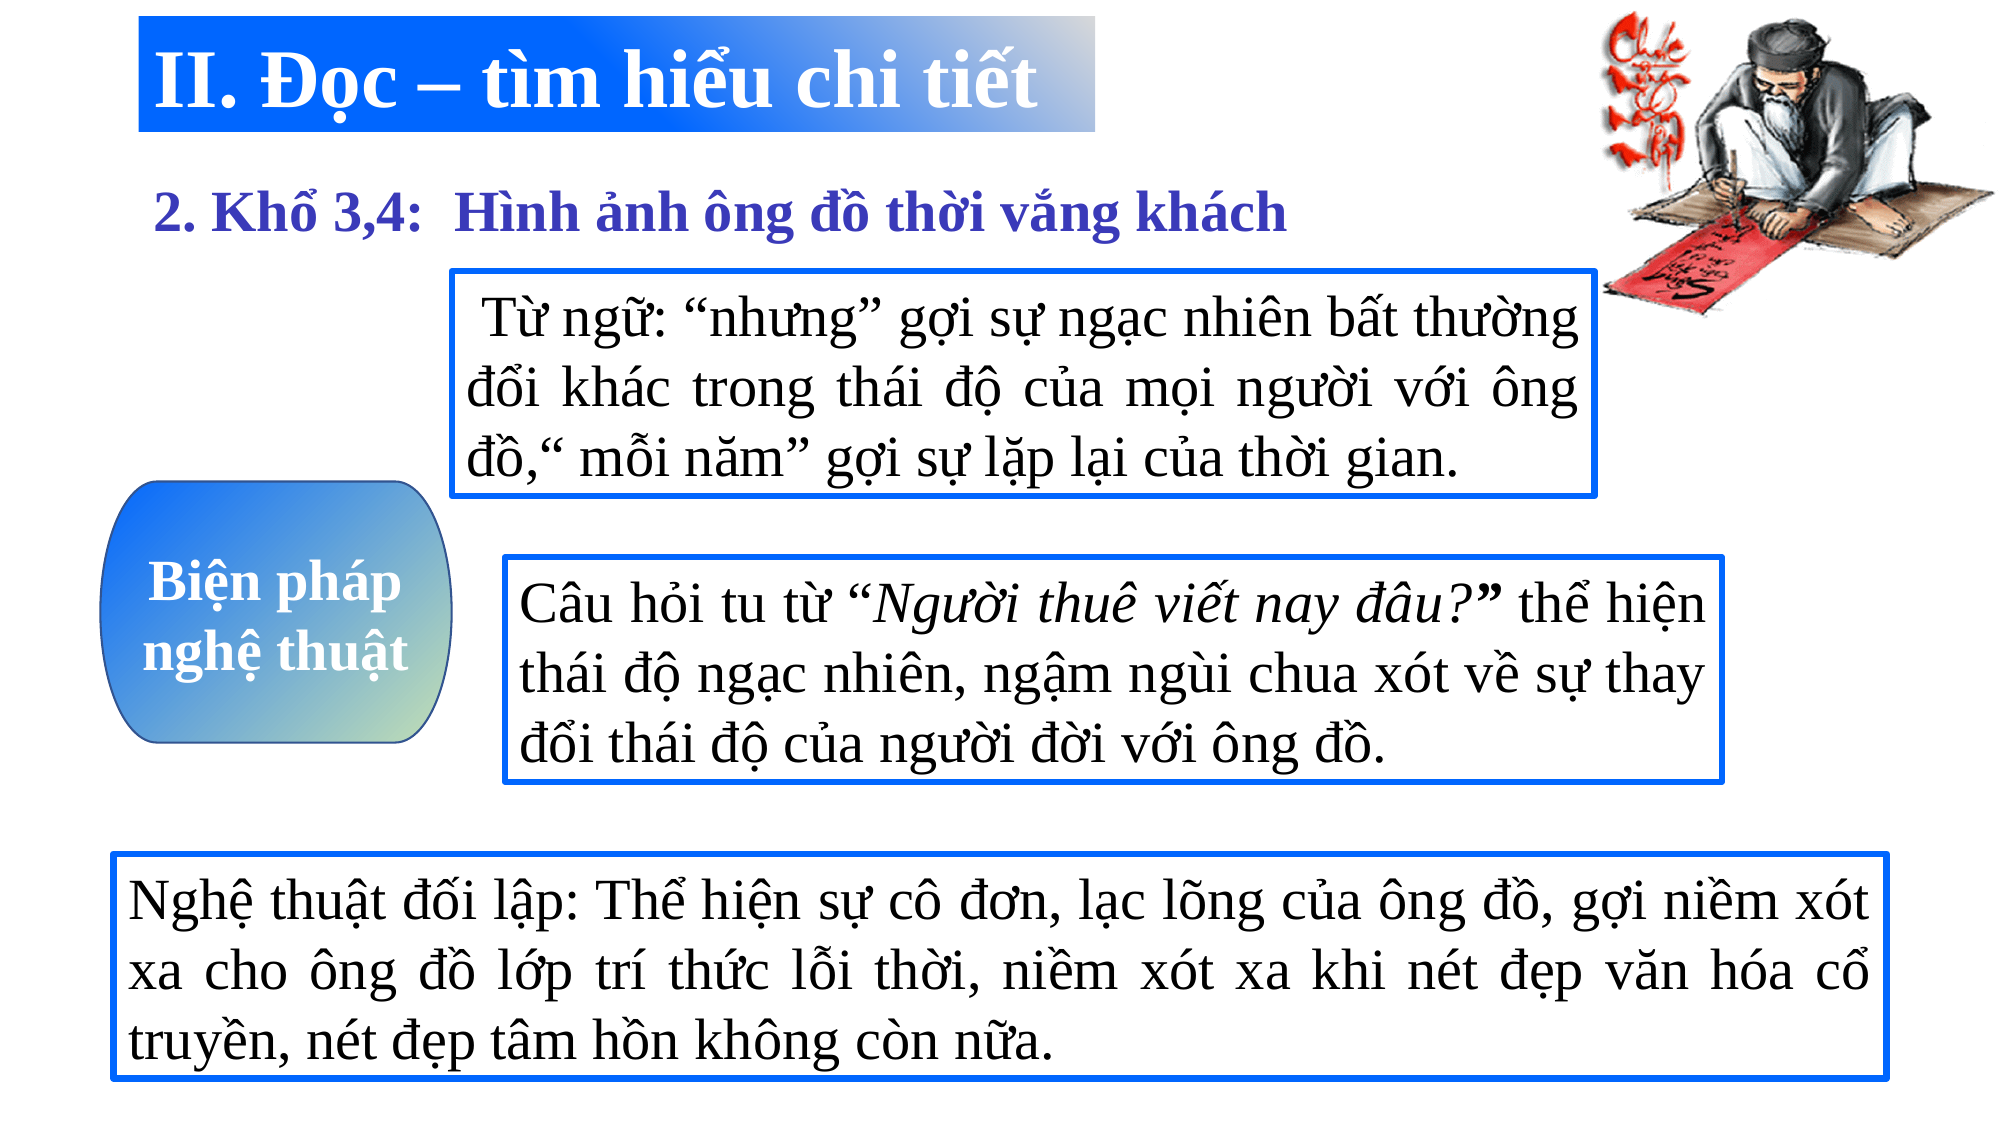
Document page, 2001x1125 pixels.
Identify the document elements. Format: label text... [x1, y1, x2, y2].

picture [1594, 7, 2000, 324]
text_box Câu hỏi tu từ “Người thuê viết nay đâu?” thể hiện thái độ ngạc nhiên, ngậm ngùi chua xót về sự thay đổi thái độ của người đời với ông đồ. [505, 557, 1722, 782]
text_box II. Đọc – tìm hiểu chi tiết [138, 16, 1096, 132]
text_box Biện pháp nghệ thuật [99, 480, 453, 744]
text_box Từ ngữ: “nhưng” gợi sự ngạc nhiên bất thường đổi khác trong thái độ của mọi người với ông đồ,“ mỗi năm” gợi sự lặp lại của thời gian. [451, 271, 1595, 496]
text_box 2. Khổ 3,4: Hình ảnh ông đồ thời vắng khách [138, 165, 1356, 251]
text_box Nghệ thuật đối lập: Thể hiện sự cô đơn, lạc lõng của ông đồ, gợi niềm xót xa cho ông đồ lớp trí thức lỗi thời, niềm xót xa khi nét đẹp văn hóa cổ truyền, nét đẹp tâm hồn không còn nữa. [113, 853, 1887, 1079]
